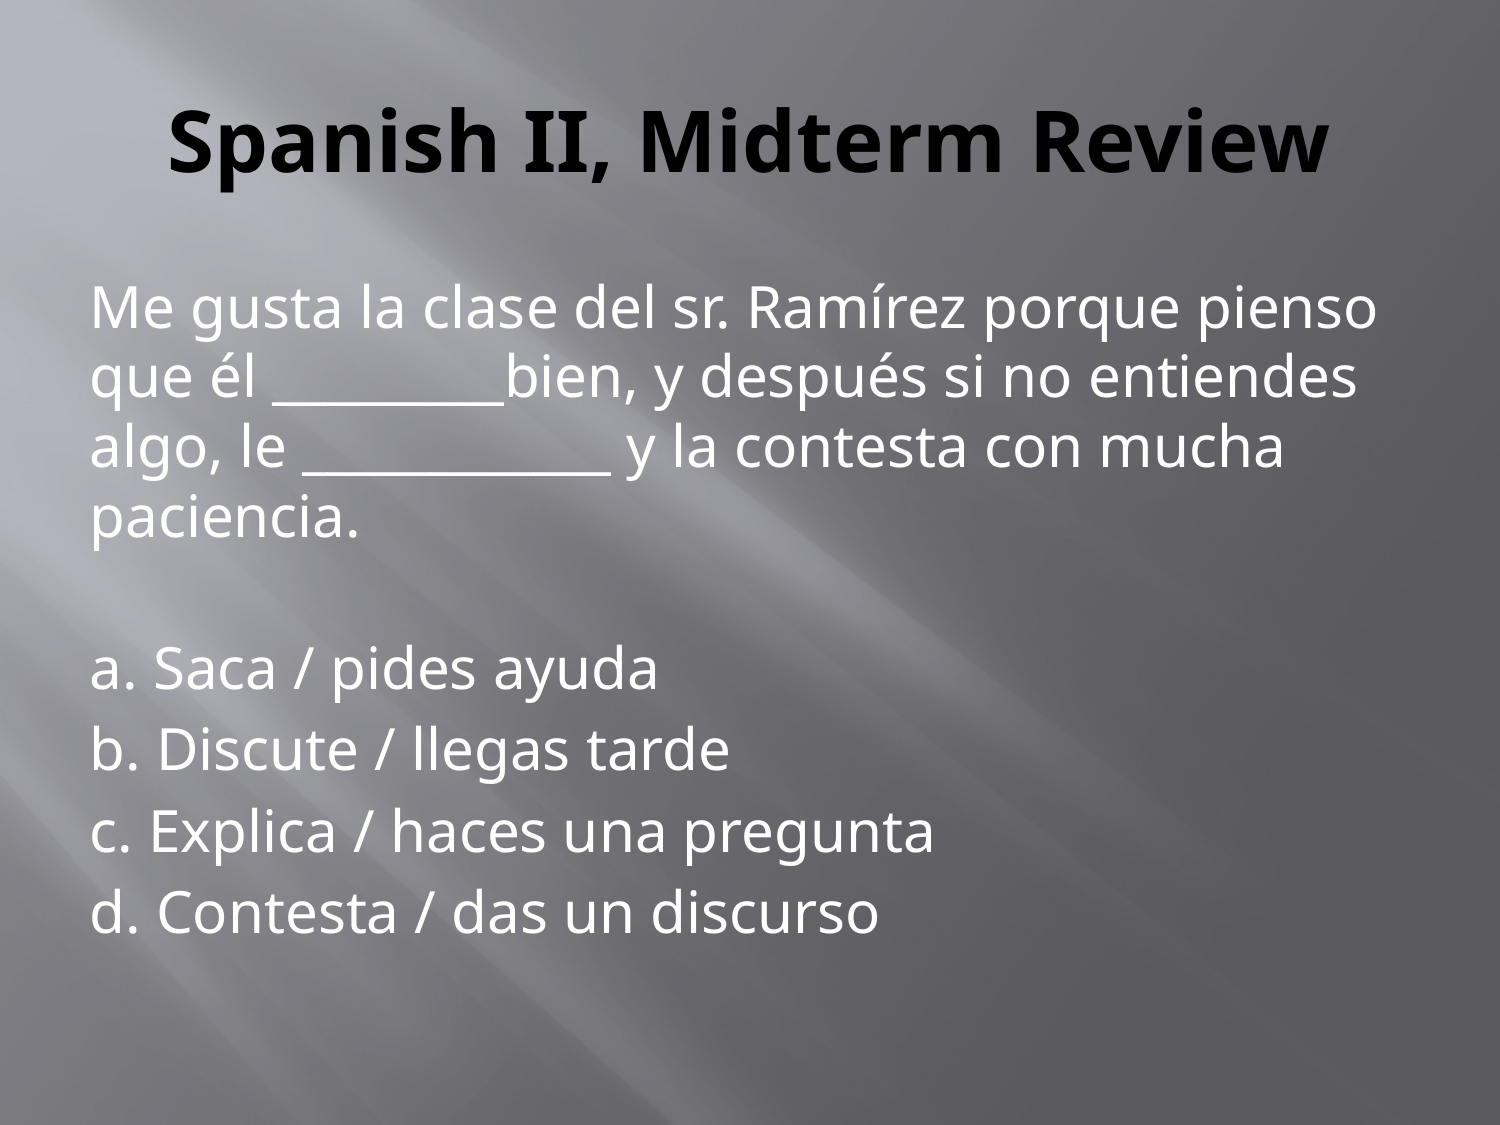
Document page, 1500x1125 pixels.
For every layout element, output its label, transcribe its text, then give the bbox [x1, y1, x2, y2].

title Spanish II, Midterm Review [75, 45, 1425, 233]
list Me gusta la clase del sr. Ramírez porque pienso que él _________bien, y después si no entiendes algo, le ____________ y la contesta con mucha paciencia. a. Saca / pides ayuda b. Discute / llegas tarde c. Explica / haces una pregunta d. Contesta / das un discurso [75, 262, 1425, 1035]
